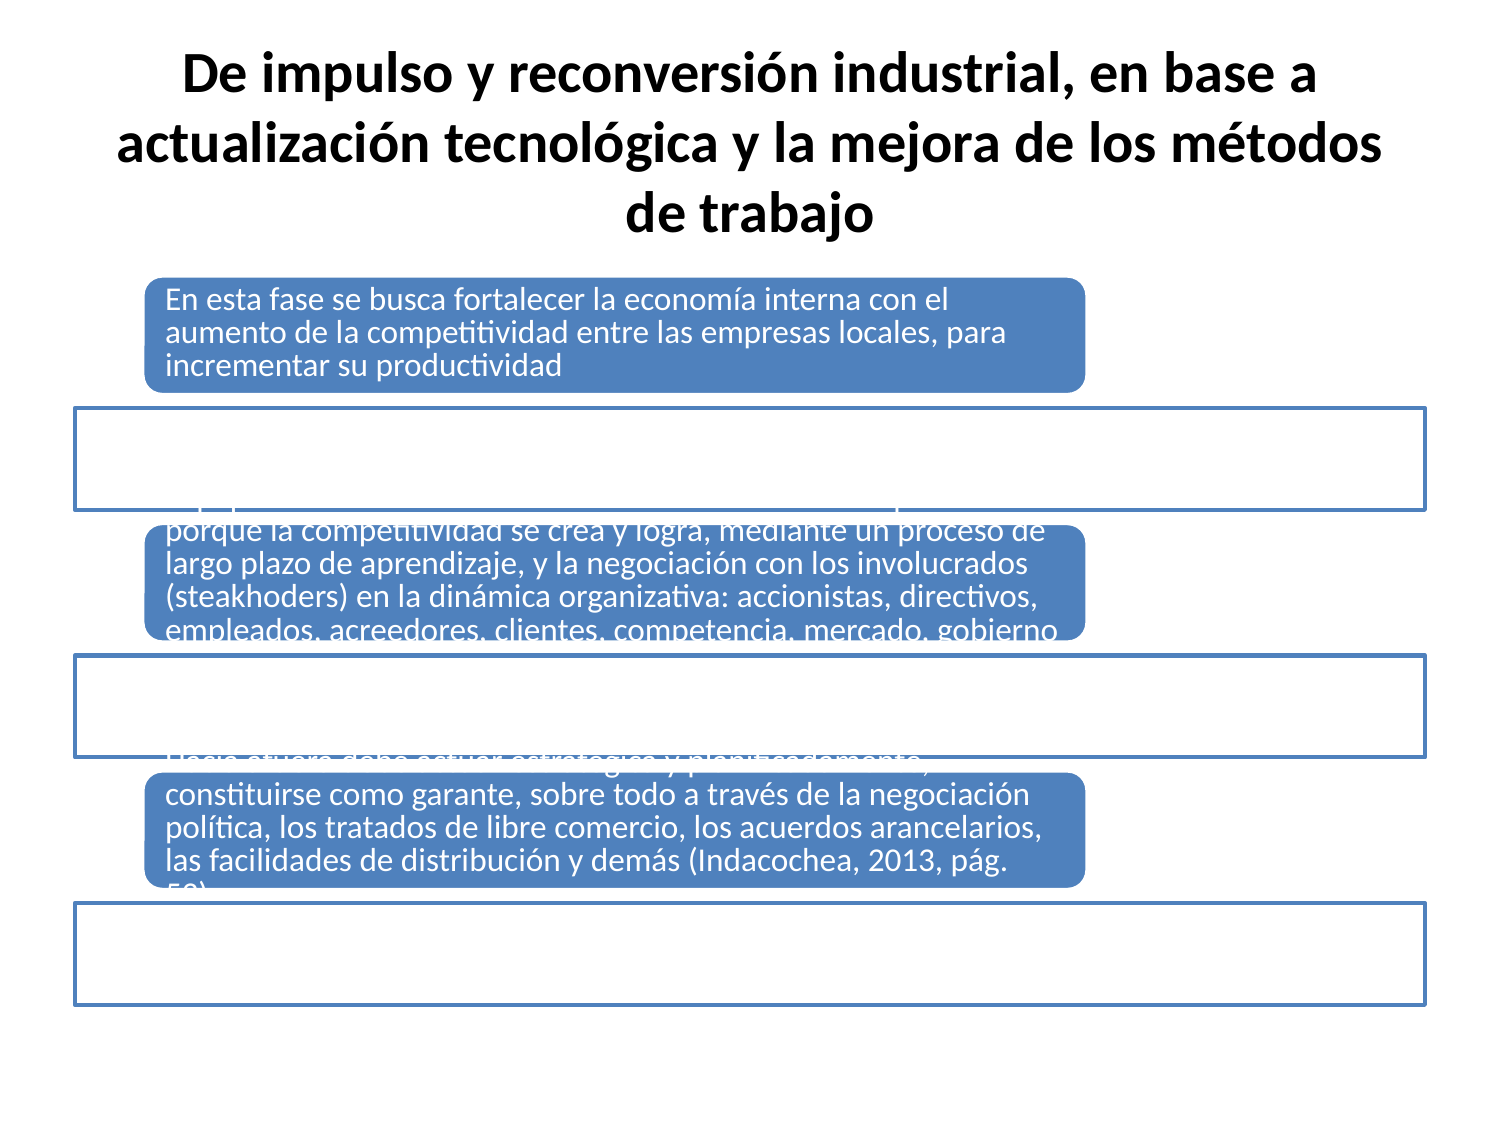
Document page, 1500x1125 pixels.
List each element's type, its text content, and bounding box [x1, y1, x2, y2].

title De impulso y reconversión industrial, en base a actualización tecnológica y la mejora de los métodos de trabajo [75, 45, 1425, 233]
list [74, 262, 1426, 1006]
